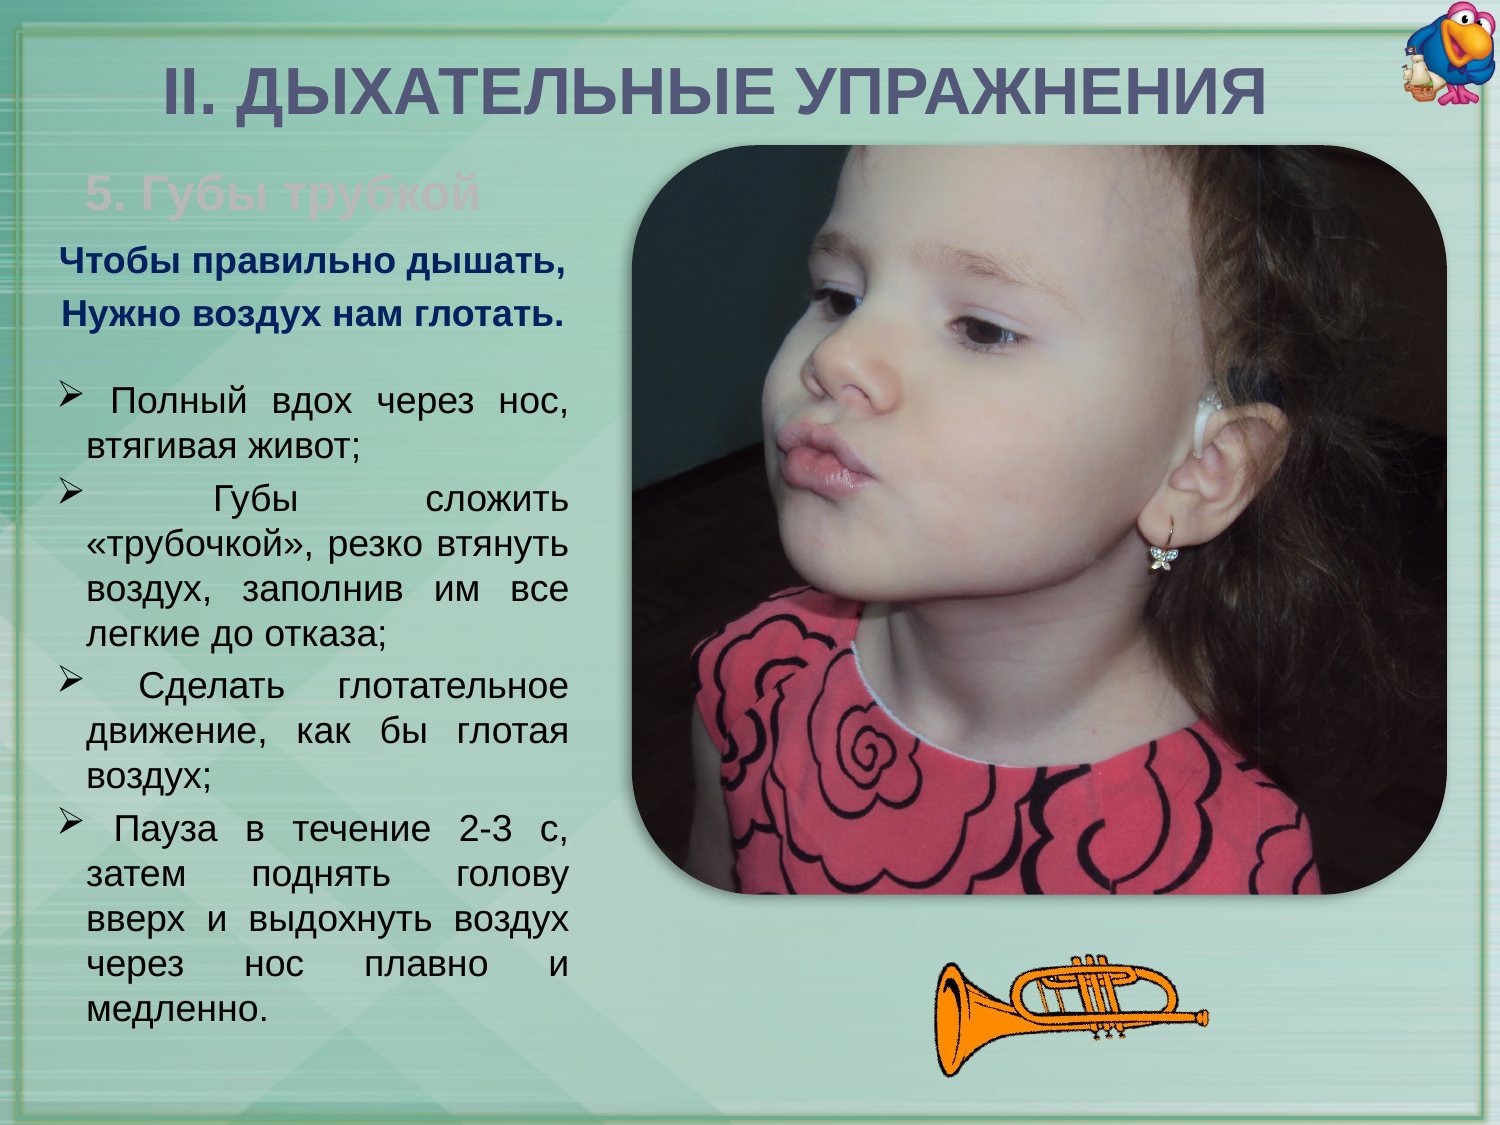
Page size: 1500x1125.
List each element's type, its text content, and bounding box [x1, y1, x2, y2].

picture [631, 144, 1448, 1125]
picture [0, 0, 1500, 1125]
text_box [16, 29, 1484, 1120]
text_box 5. Губы трубкой [58, 145, 508, 228]
